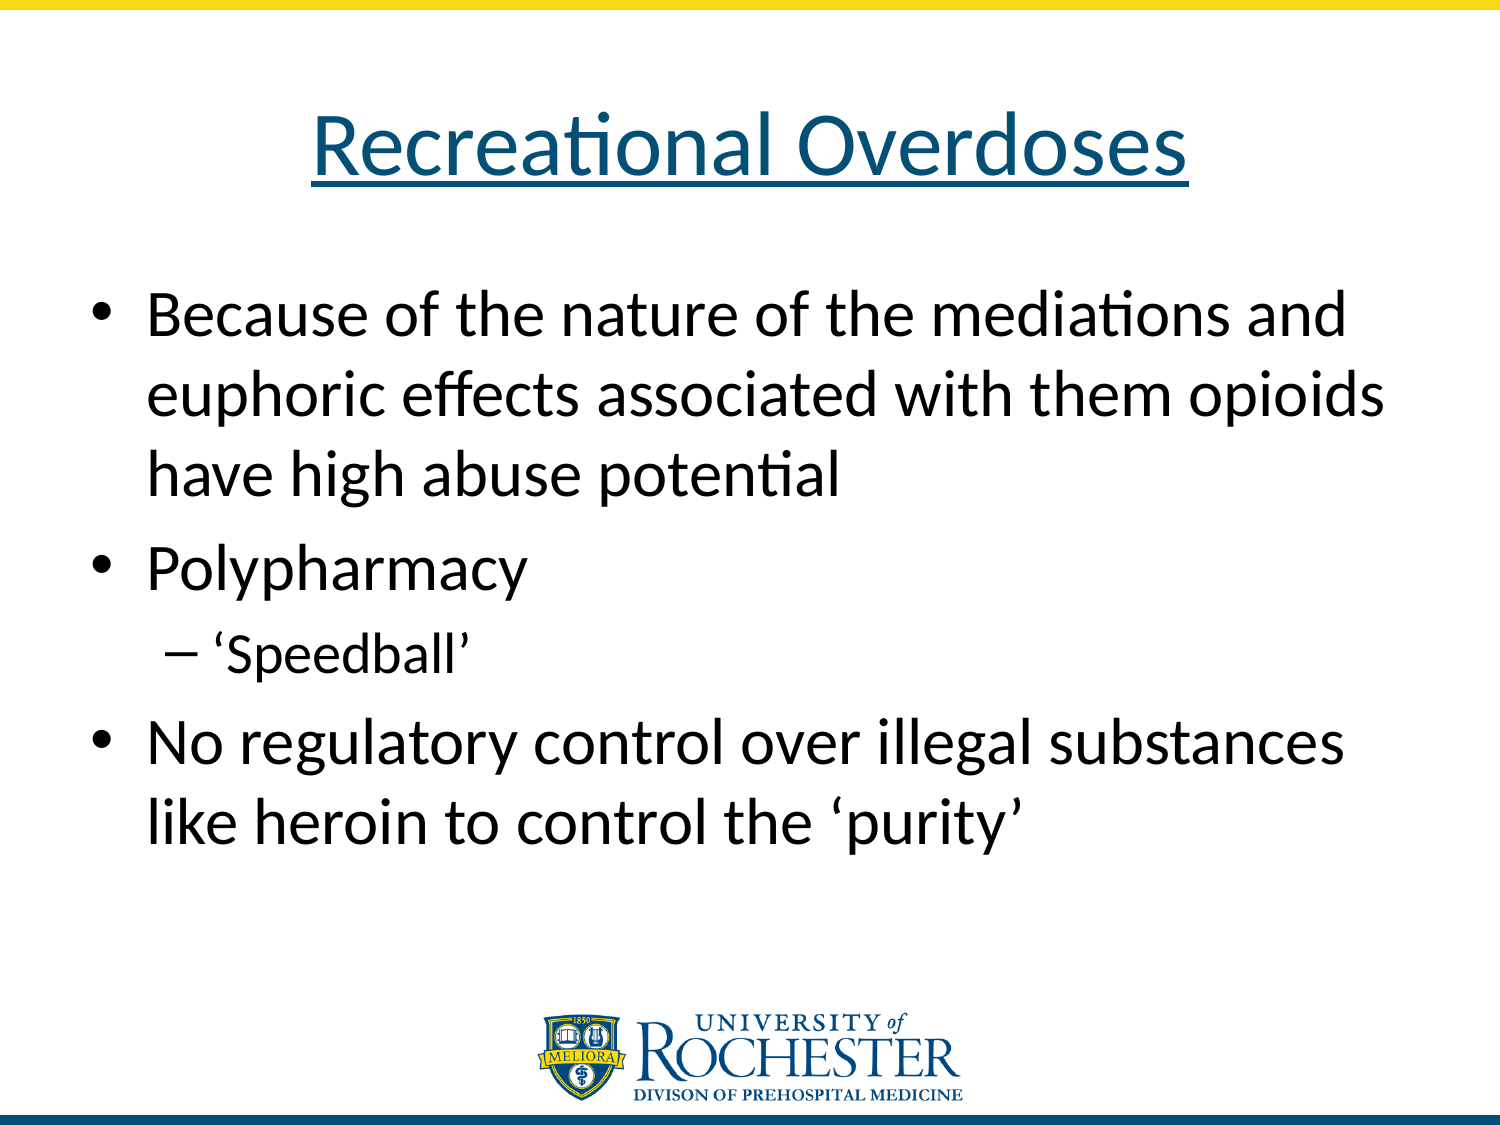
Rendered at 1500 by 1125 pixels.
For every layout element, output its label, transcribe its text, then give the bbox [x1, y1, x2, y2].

picture [535, 1012, 965, 1103]
title Recreational Overdoses [75, 45, 1425, 233]
list Because of the nature of the mediations and euphoric effects associated with them opioids have high abuse potential Polypharmacy ‘Speedball’ No regulatory control over illegal substances like heroin to control the ‘purity’ [75, 262, 1425, 1005]
